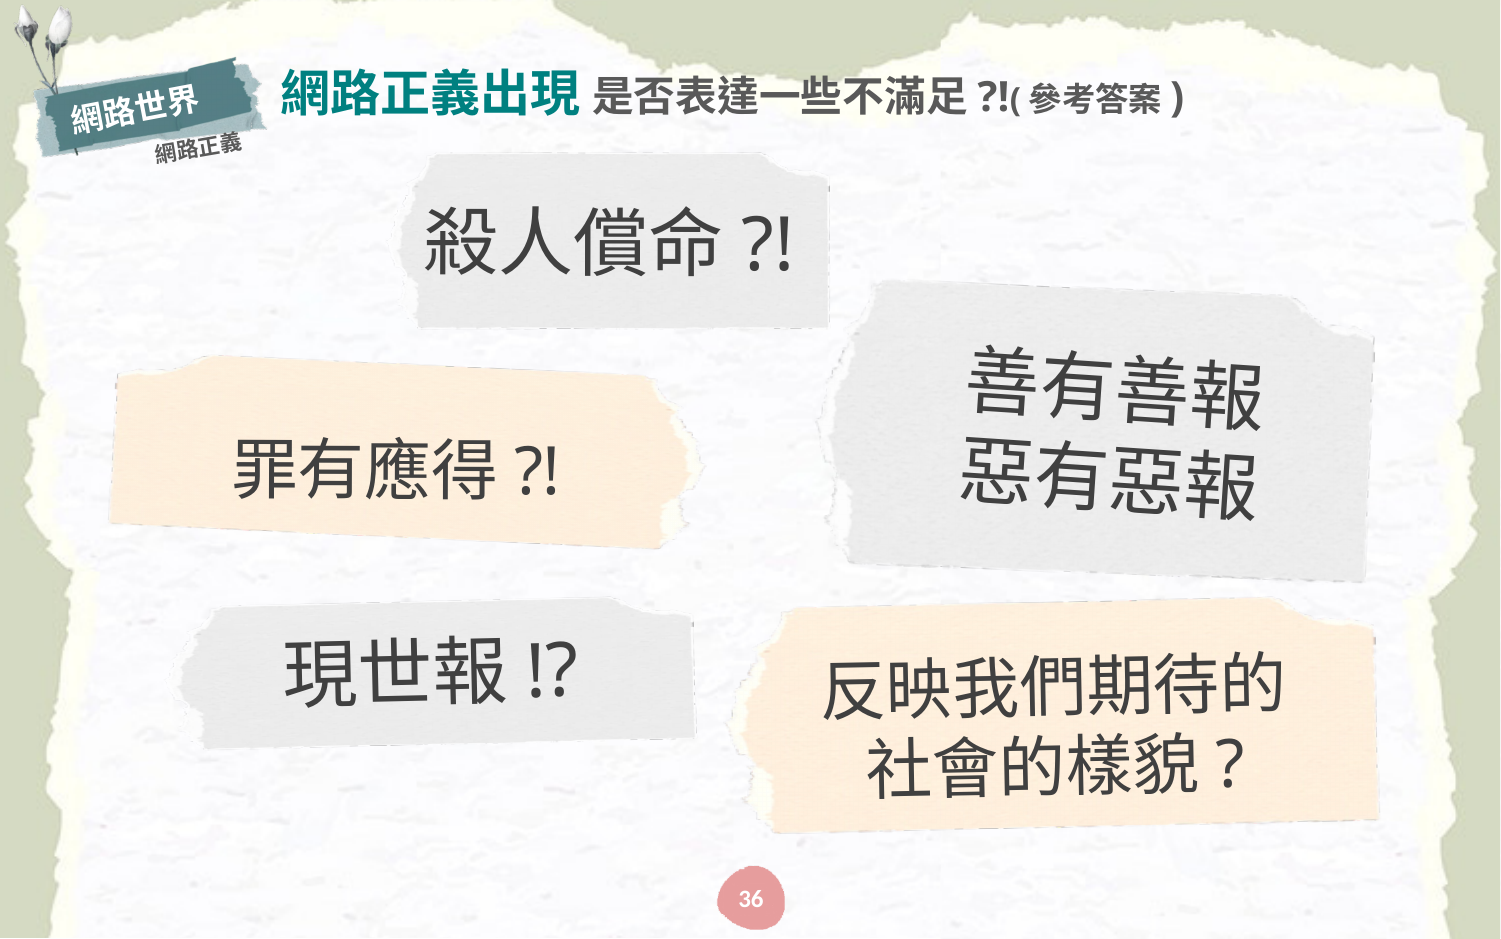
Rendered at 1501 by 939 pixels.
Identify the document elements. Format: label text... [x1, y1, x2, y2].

text_box 網路正義出現 是否表達一些不滿足?!(參考答案) [267, 54, 1265, 127]
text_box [151, 581, 715, 761]
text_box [88, 340, 720, 557]
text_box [802, 248, 1393, 569]
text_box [709, 570, 1402, 852]
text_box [16, 0, 263, 180]
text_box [375, 127, 848, 349]
picture [0, 0, 1501, 939]
